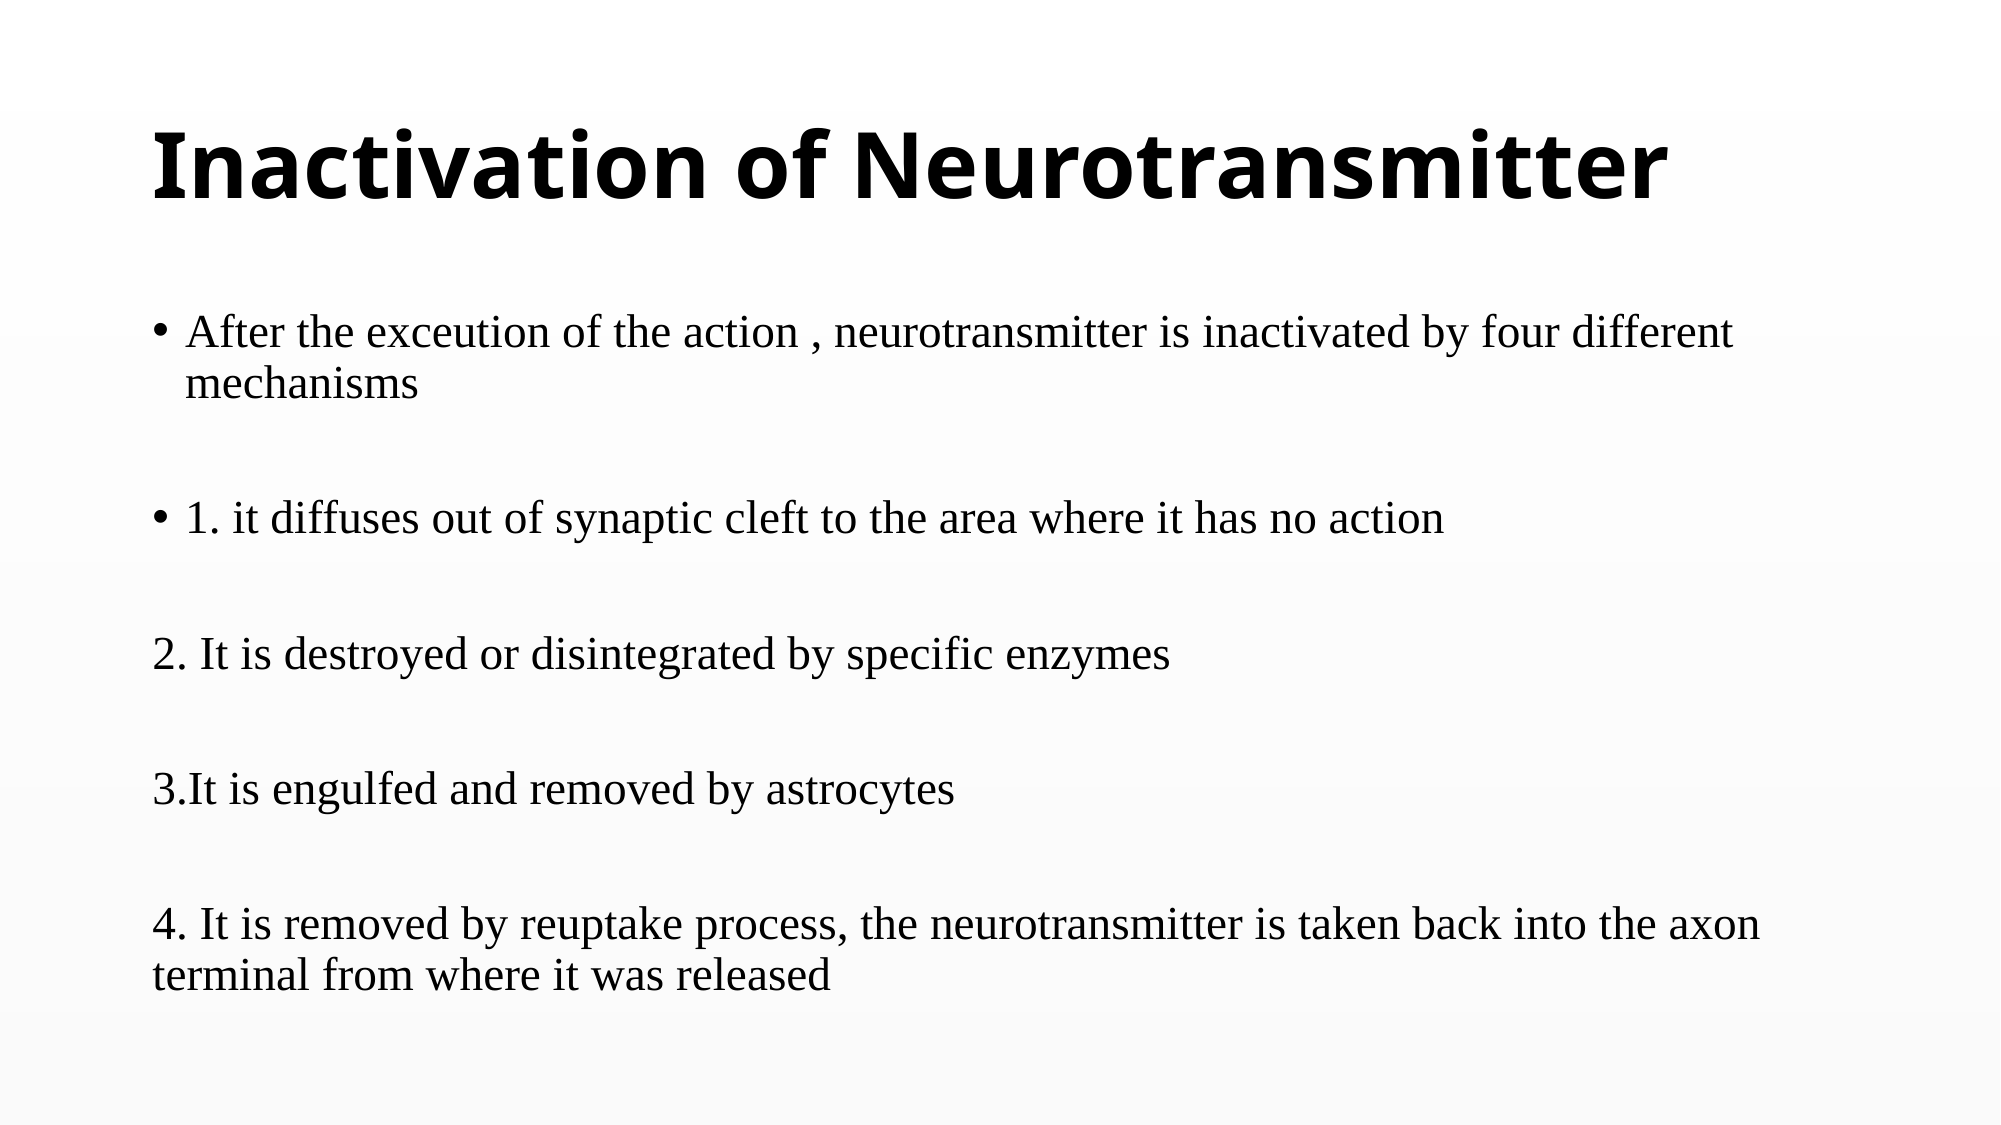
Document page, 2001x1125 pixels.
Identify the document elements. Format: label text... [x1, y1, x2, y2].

list After the exceution of the action , neurotransmitter is inactivated by four different mechanisms 1. it diffuses out of synaptic cleft to the area where it has no action 2. It is destroyed or disintegrated by specific enzymes 3.It is engulfed and removed by astrocytes 4. It is removed by reuptake process, the neurotransmitter is taken back into the axon terminal from where it was released [137, 299, 1863, 1014]
title Inactivation of Neurotransmitter [137, 59, 1863, 278]
